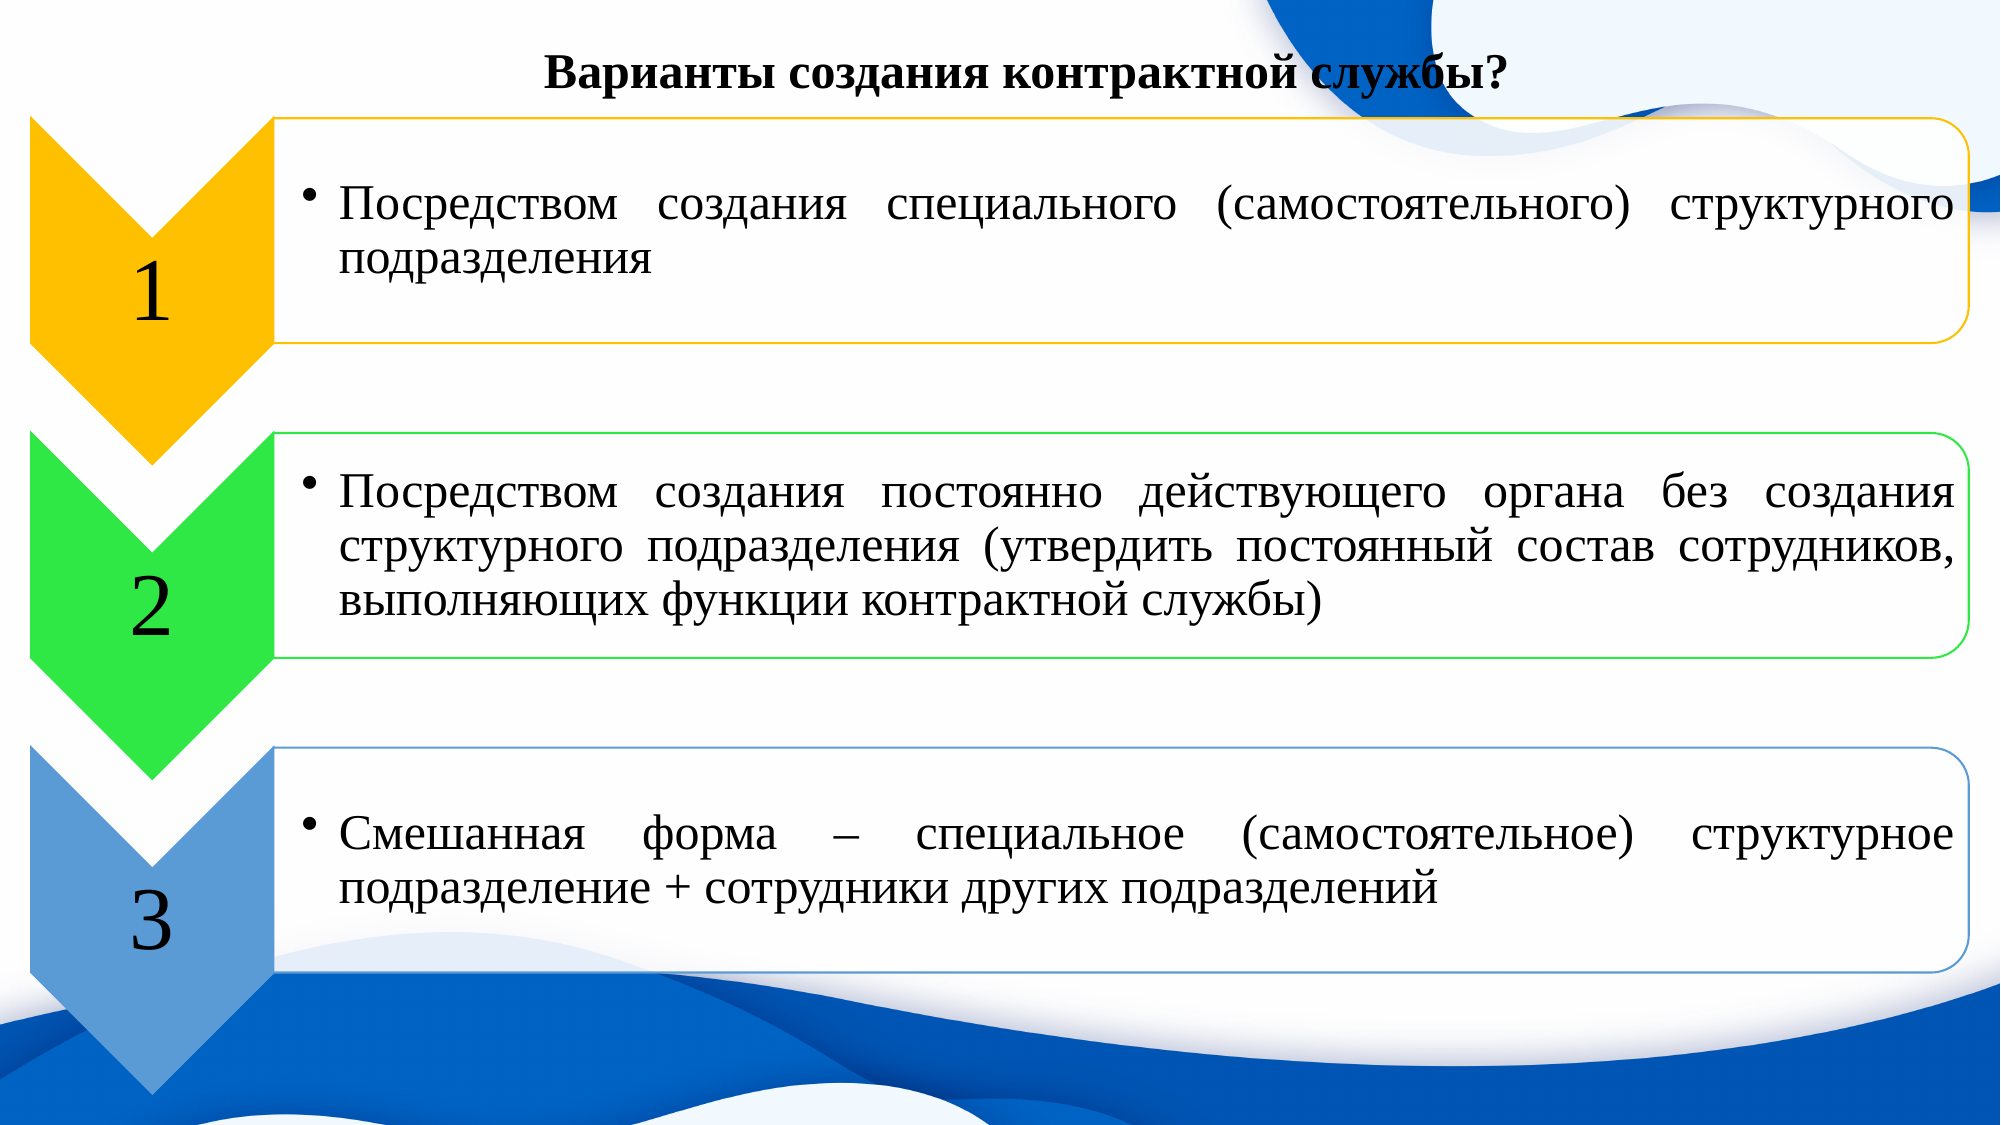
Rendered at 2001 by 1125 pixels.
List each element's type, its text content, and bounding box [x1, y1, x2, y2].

picture [0, 0, 2000, 1125]
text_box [31, 117, 1969, 1094]
text_box Варианты создания контрактной службы? [281, 31, 1773, 106]
